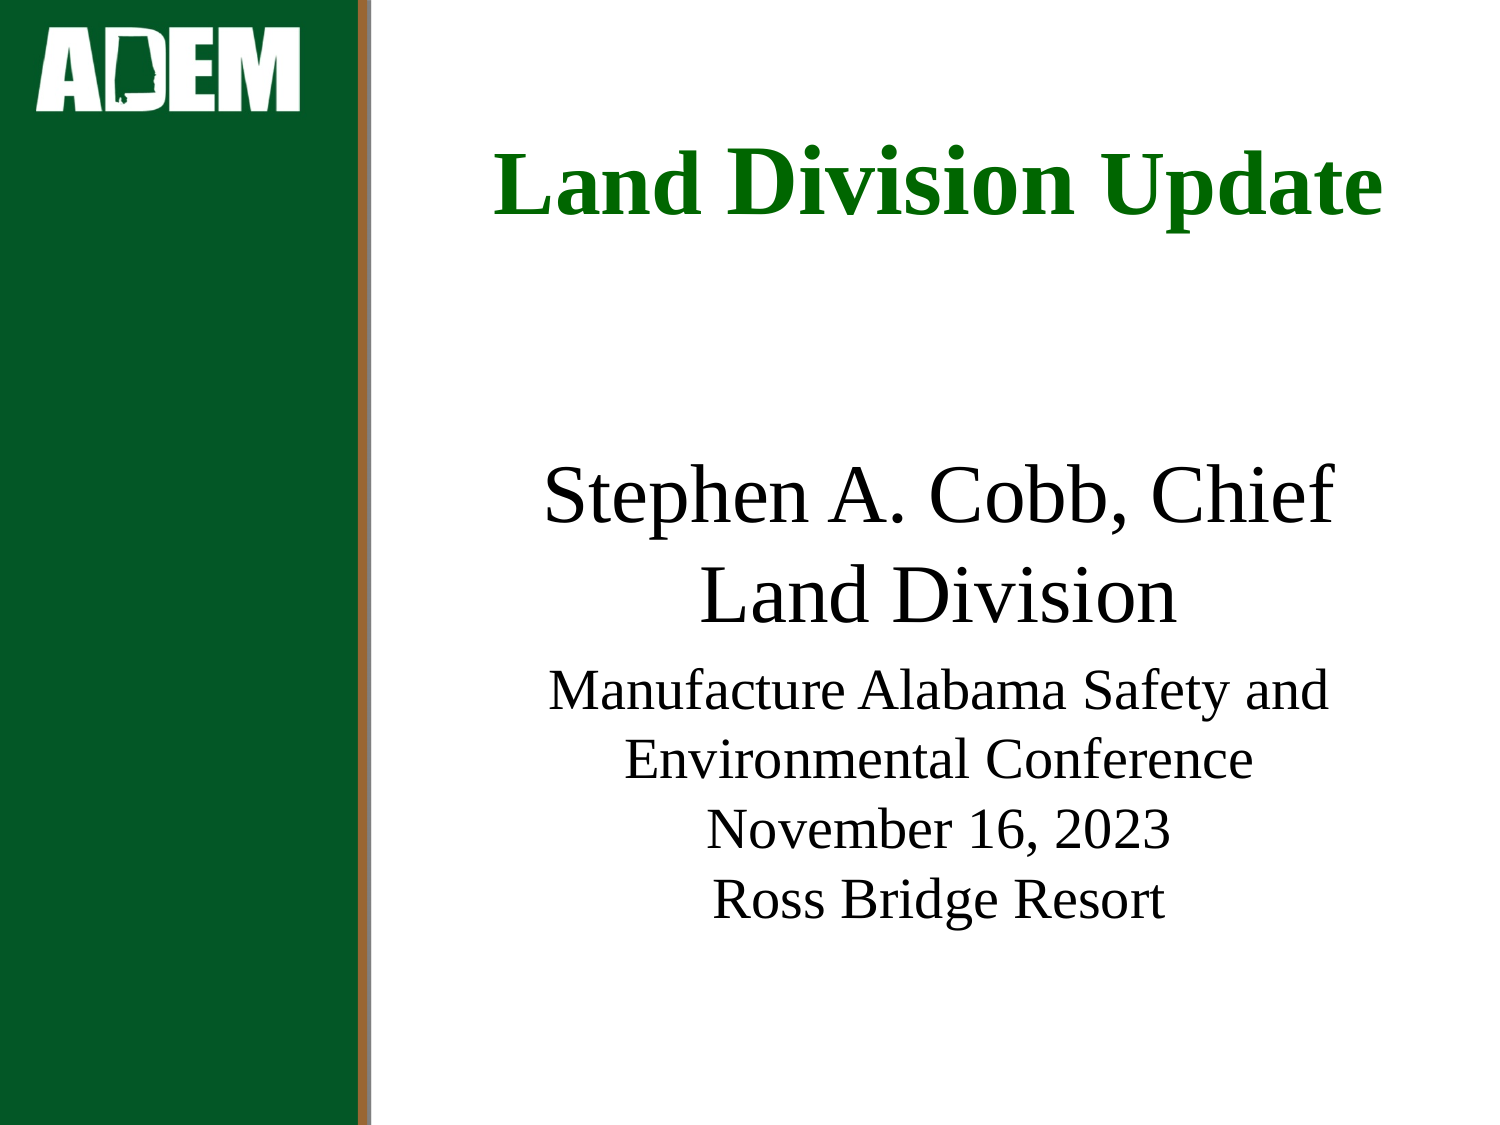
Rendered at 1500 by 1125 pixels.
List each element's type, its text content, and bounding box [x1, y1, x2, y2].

picture [0, 0, 357, 1125]
text_box Land Division Update [378, 106, 1500, 242]
subtitle Stephen A. Cobb, Chief Land Division Manufacture Alabama Safety and Environmental Conference November 16, 2023 Ross Bridge Resort [378, 431, 1500, 1110]
